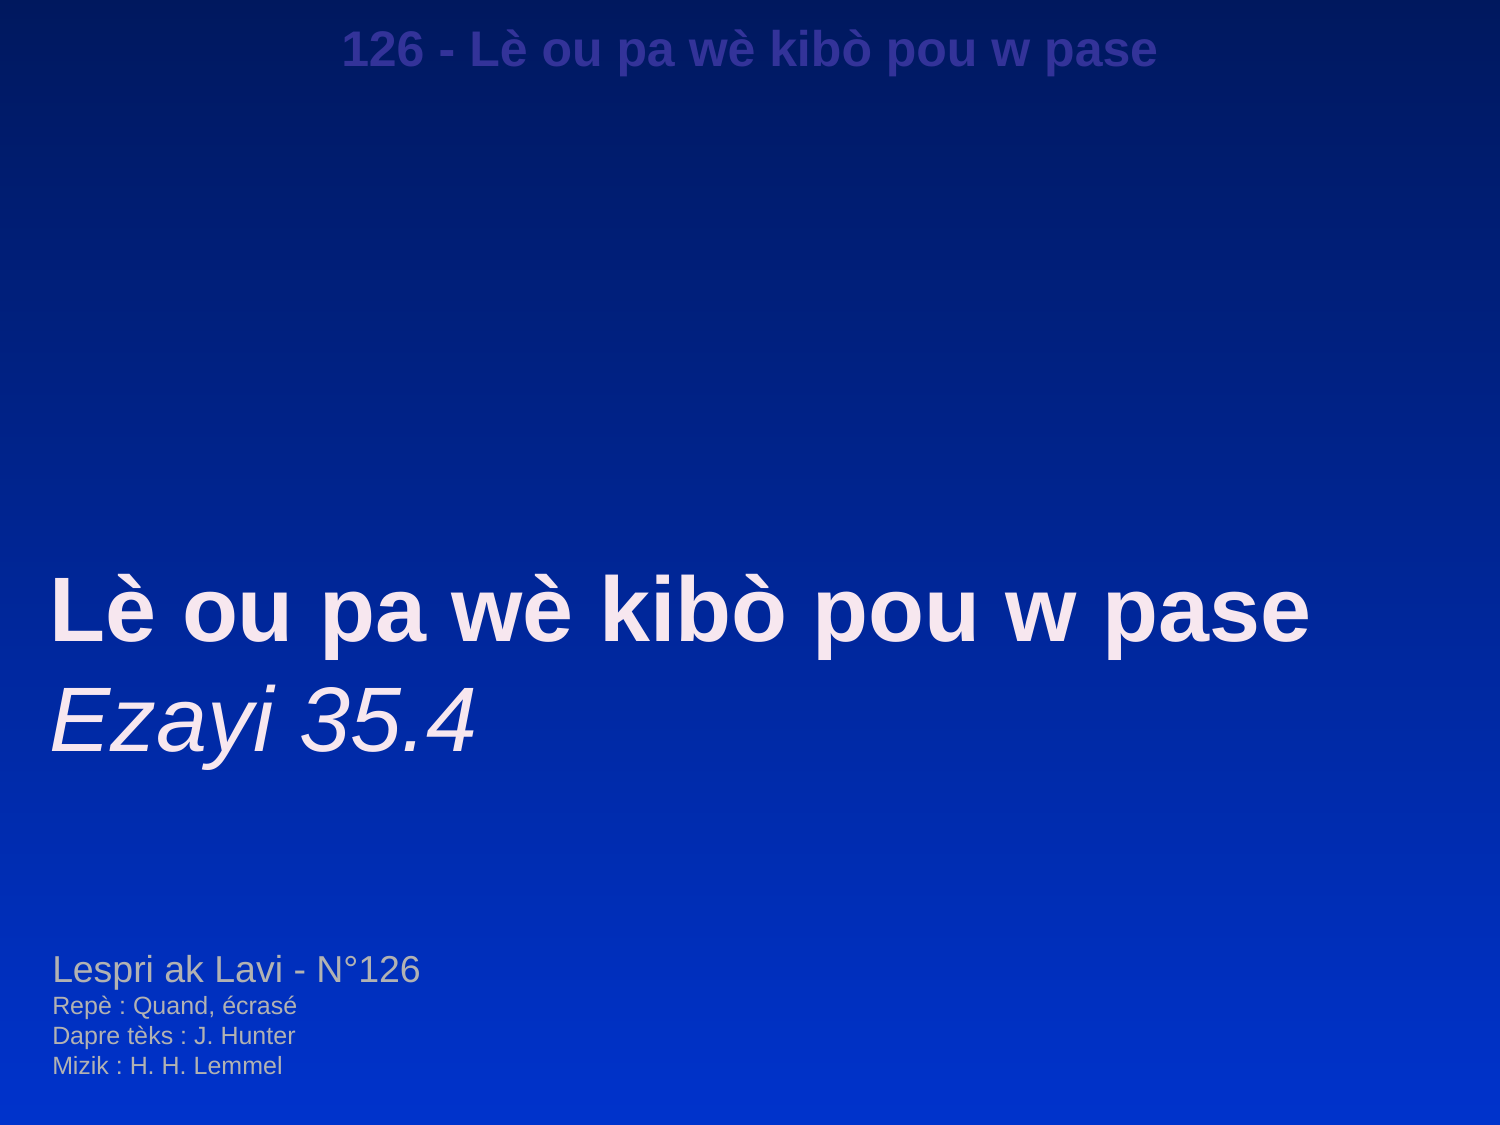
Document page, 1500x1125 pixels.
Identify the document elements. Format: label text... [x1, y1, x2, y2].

text_box 126 - Lè ou pa wè kibò pou w pase [0, 9, 1500, 79]
text_box Lespri ak Lavi - N°126 Repè : Quand, écrasé Dapre tèks : J. Hunter Mizik : H. H. Lemmel [37, 937, 869, 1088]
text_box Lè ou pa wè kibò pou w pase Ezayi 35.4 [35, 542, 1388, 778]
